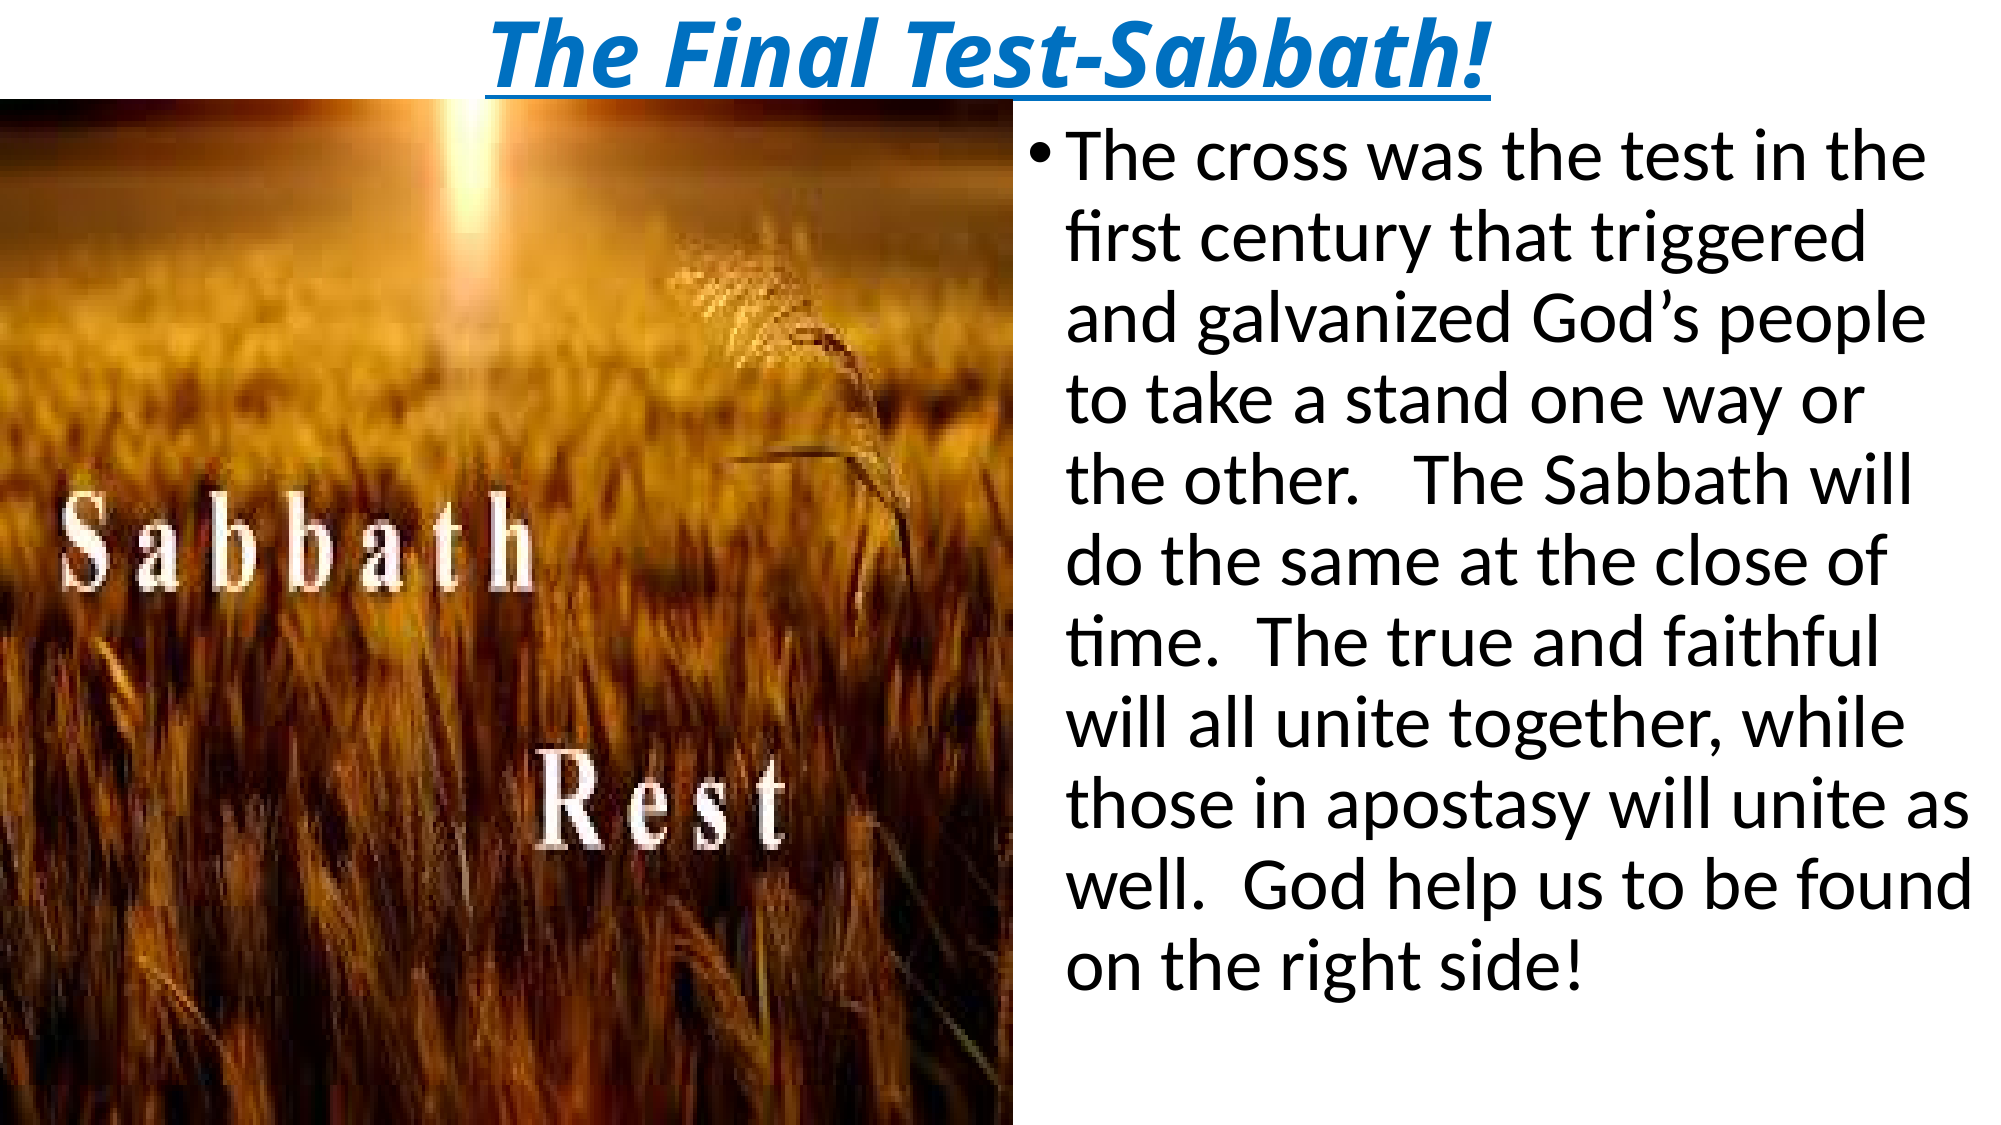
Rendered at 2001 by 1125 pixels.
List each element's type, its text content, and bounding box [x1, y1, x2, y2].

list The cross was the test in the first century that triggered and galvanized God’s people to take a stand one way or the other. The Sabbath will do the same at the close of time. The true and faithful will all unite together, while those in apostasy will unite as well. God help us to be found on the right side! [1013, 108, 2000, 1125]
title The Final Test-Sabbath! [137, 0, 1863, 108]
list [0, 99, 1013, 1125]
